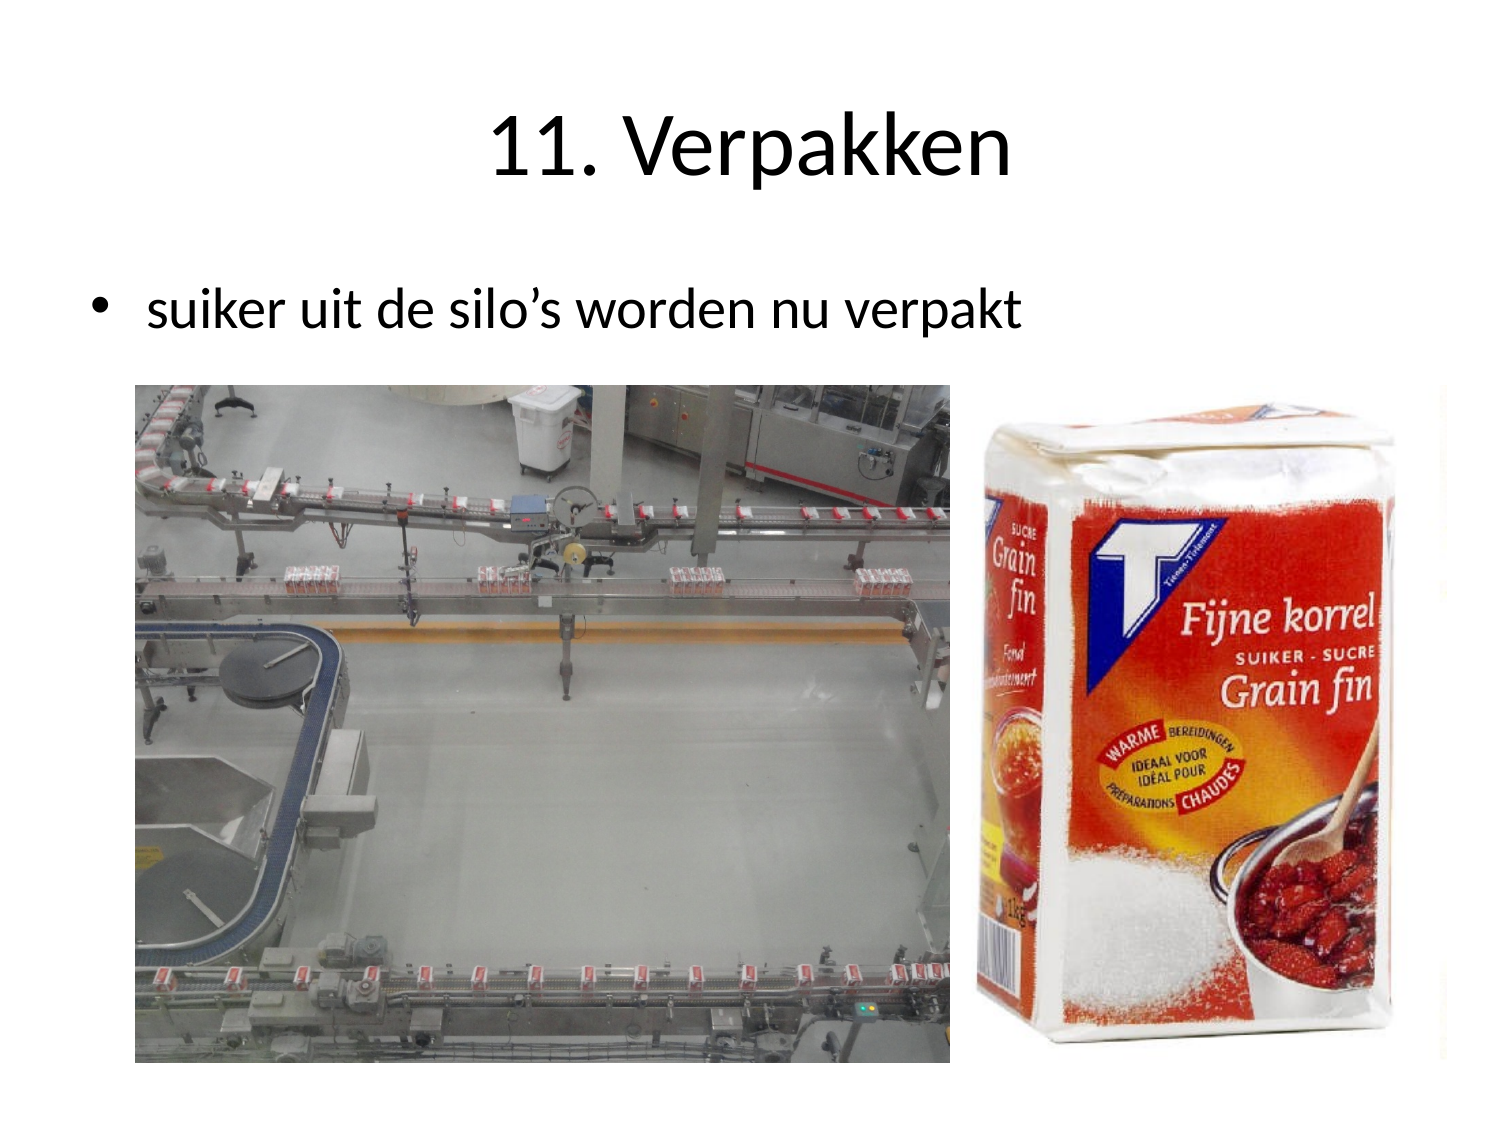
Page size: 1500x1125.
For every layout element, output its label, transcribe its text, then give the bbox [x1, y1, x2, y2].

title 11. Verpakken [75, 45, 1425, 233]
picture [135, 385, 1448, 1066]
list suiker uit de silo’s worden nu verpakt [75, 262, 1425, 1005]
